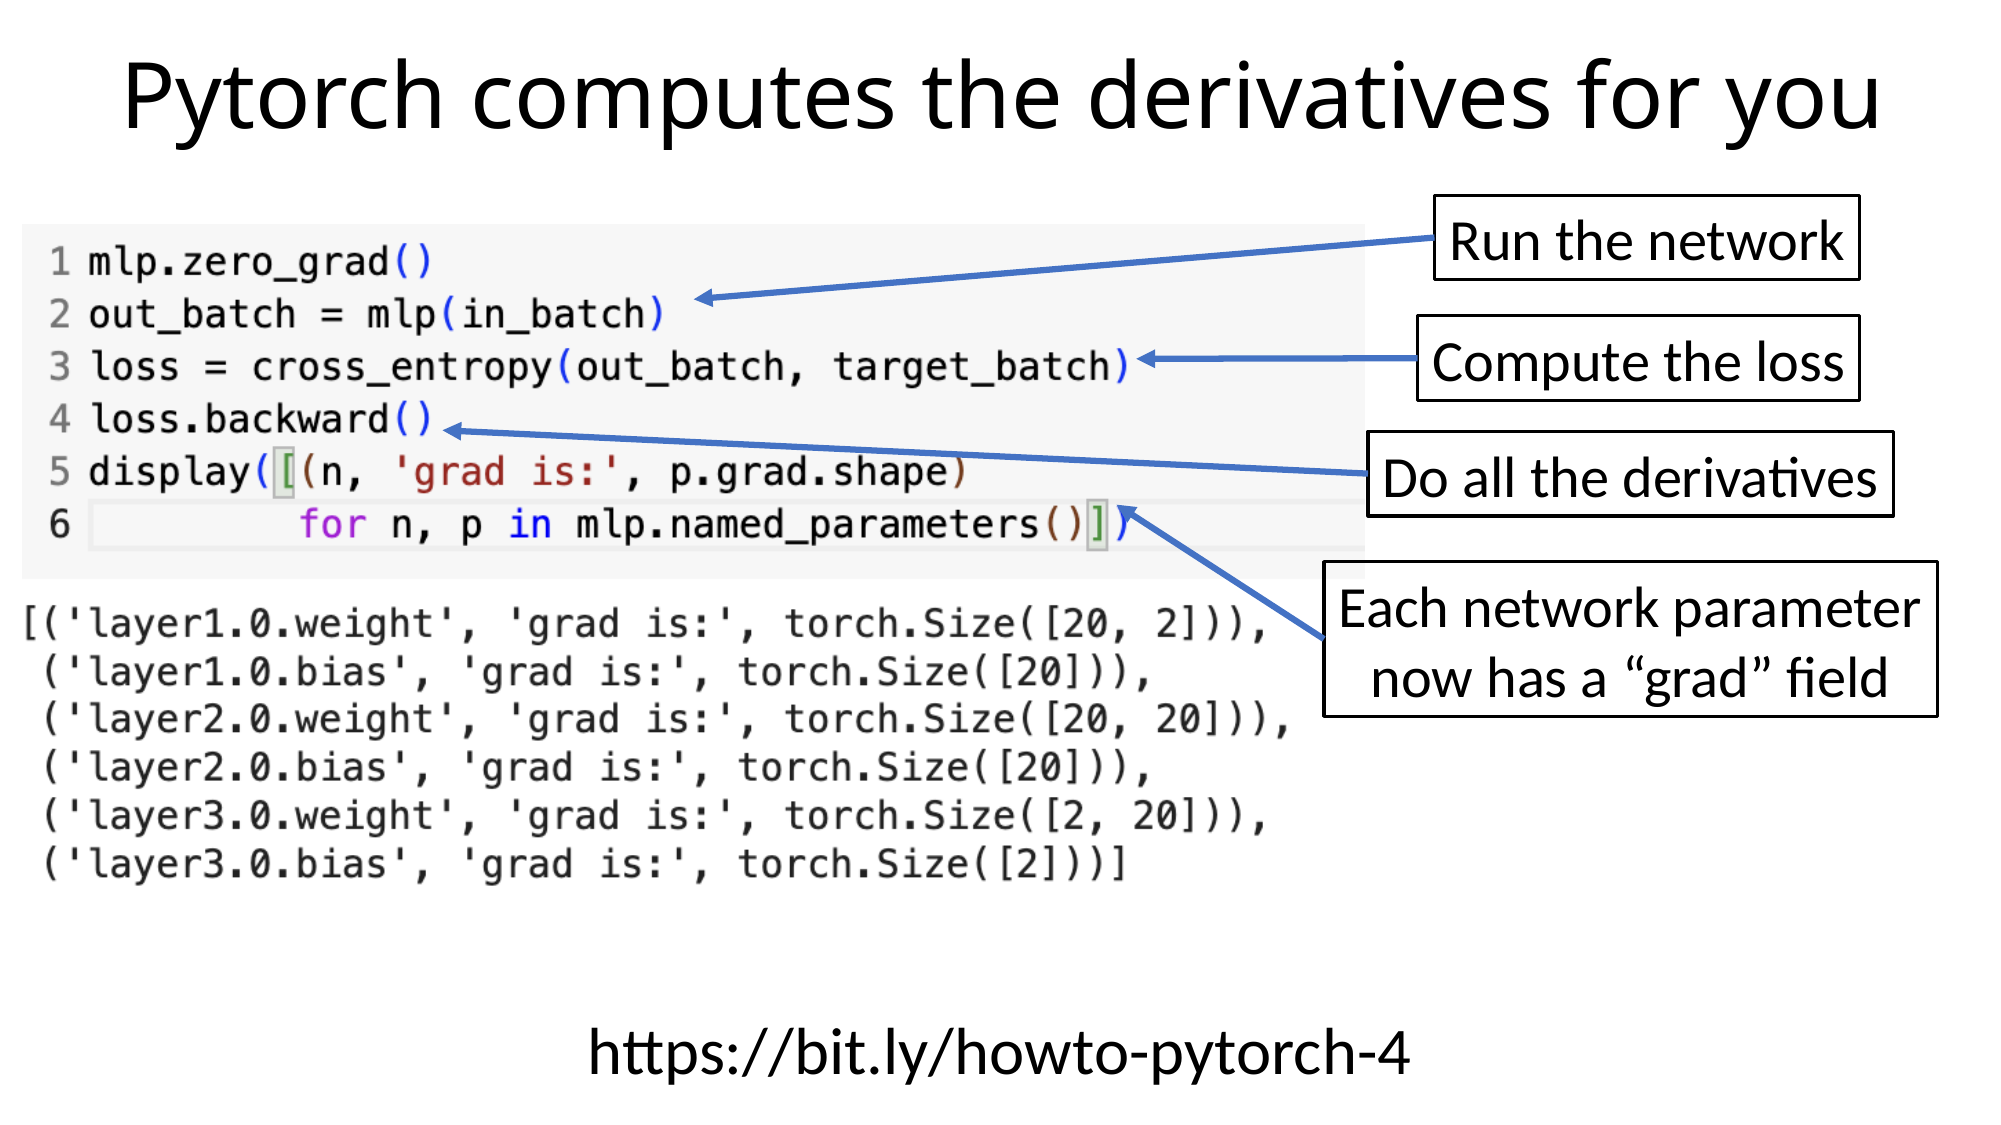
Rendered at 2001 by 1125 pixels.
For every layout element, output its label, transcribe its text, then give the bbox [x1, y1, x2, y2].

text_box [442, 430, 1365, 475]
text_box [1116, 504, 1321, 640]
picture [22, 224, 1365, 901]
text_box https://bit.ly/howto-pytorch-4 [137, 1009, 1863, 1122]
text_box Each network parameter now has a “grad” field [1365, 561, 1938, 717]
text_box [693, 238, 1432, 300]
text_box Do all the derivatives [1367, 431, 1894, 516]
title Pytorch computes the derivatives for you [2, 3, 2000, 195]
text_box Compute the loss [1417, 315, 1860, 401]
text_box Run the network [1434, 195, 1860, 280]
